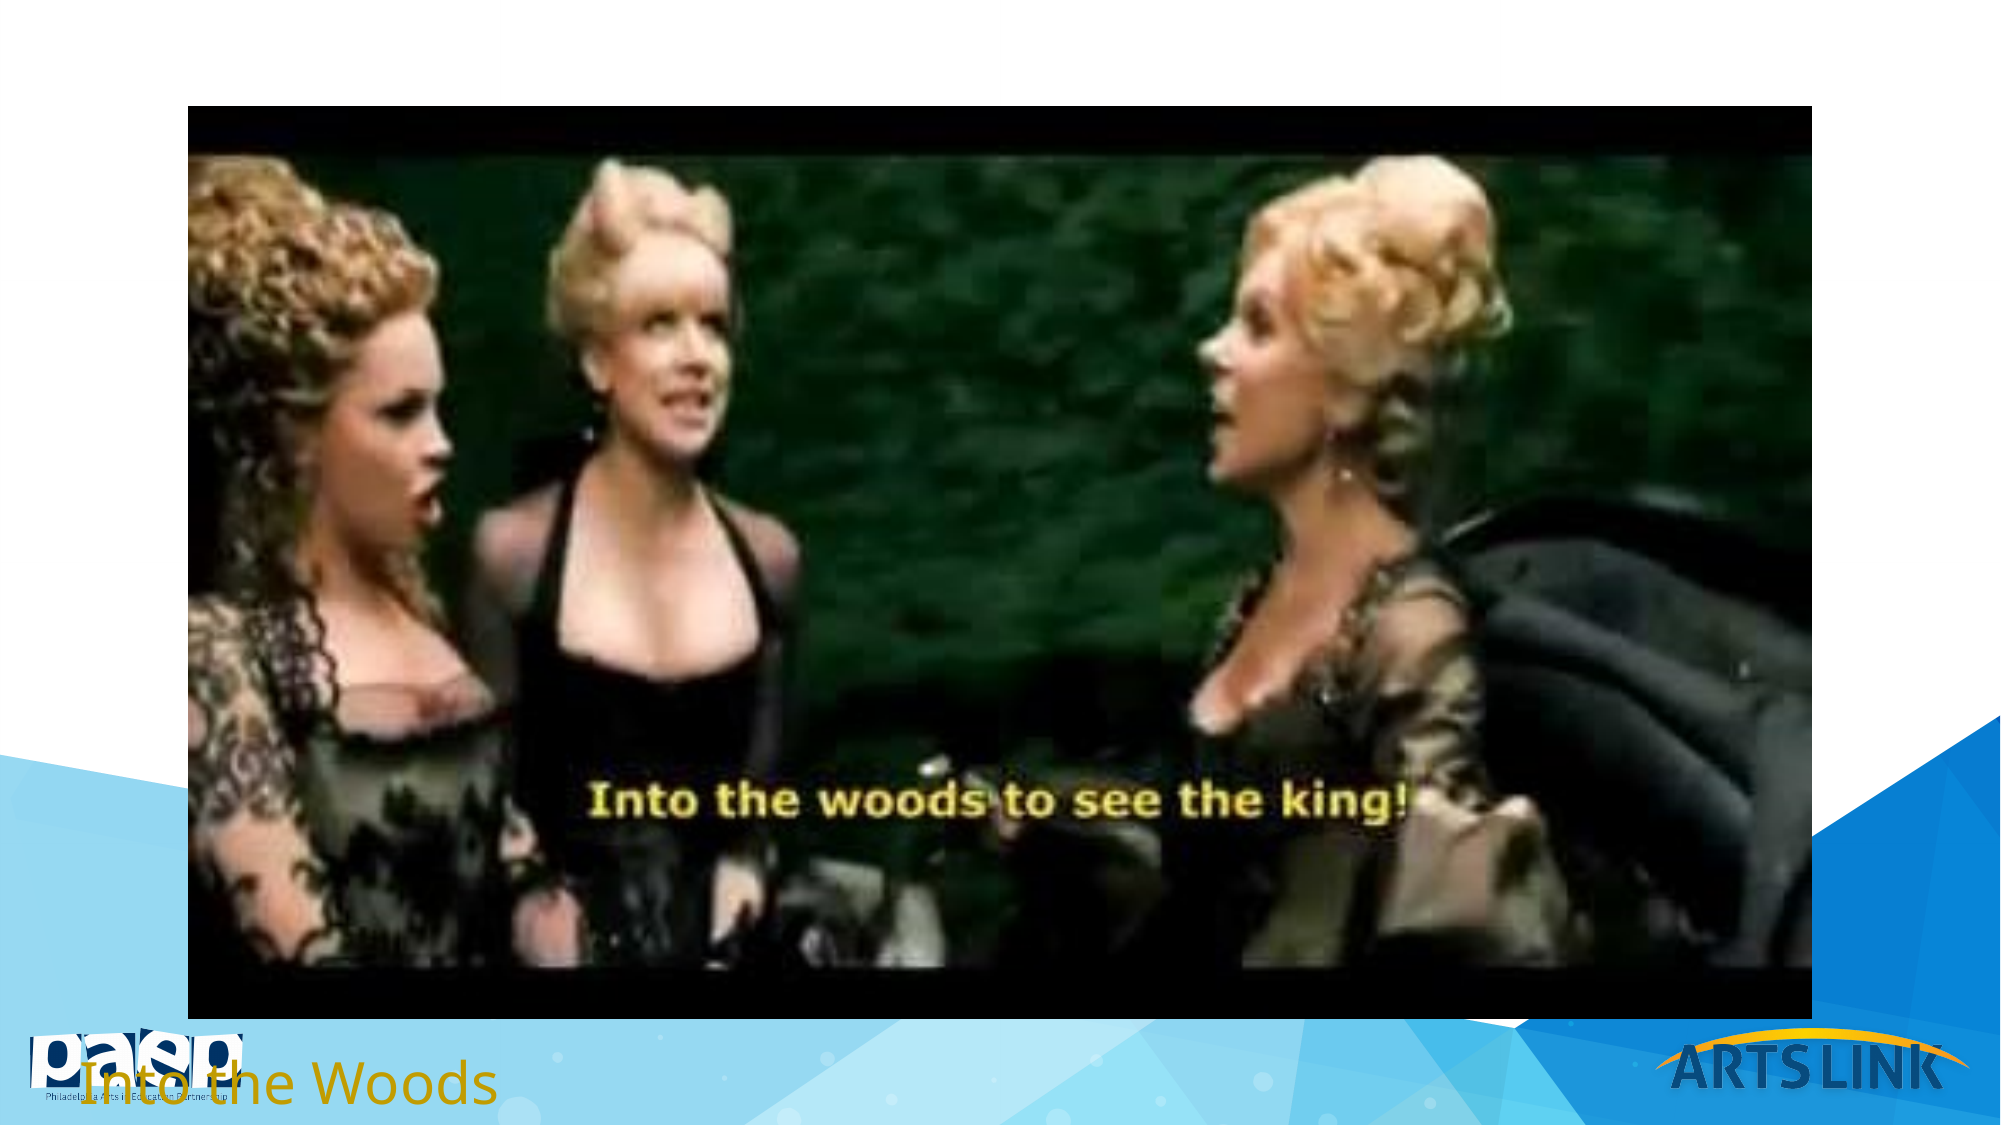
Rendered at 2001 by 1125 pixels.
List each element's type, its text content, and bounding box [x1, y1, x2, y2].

text_box Into the Woods [64, 1039, 695, 1124]
picture [0, 0, 2001, 1125]
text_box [187, 105, 1813, 1020]
